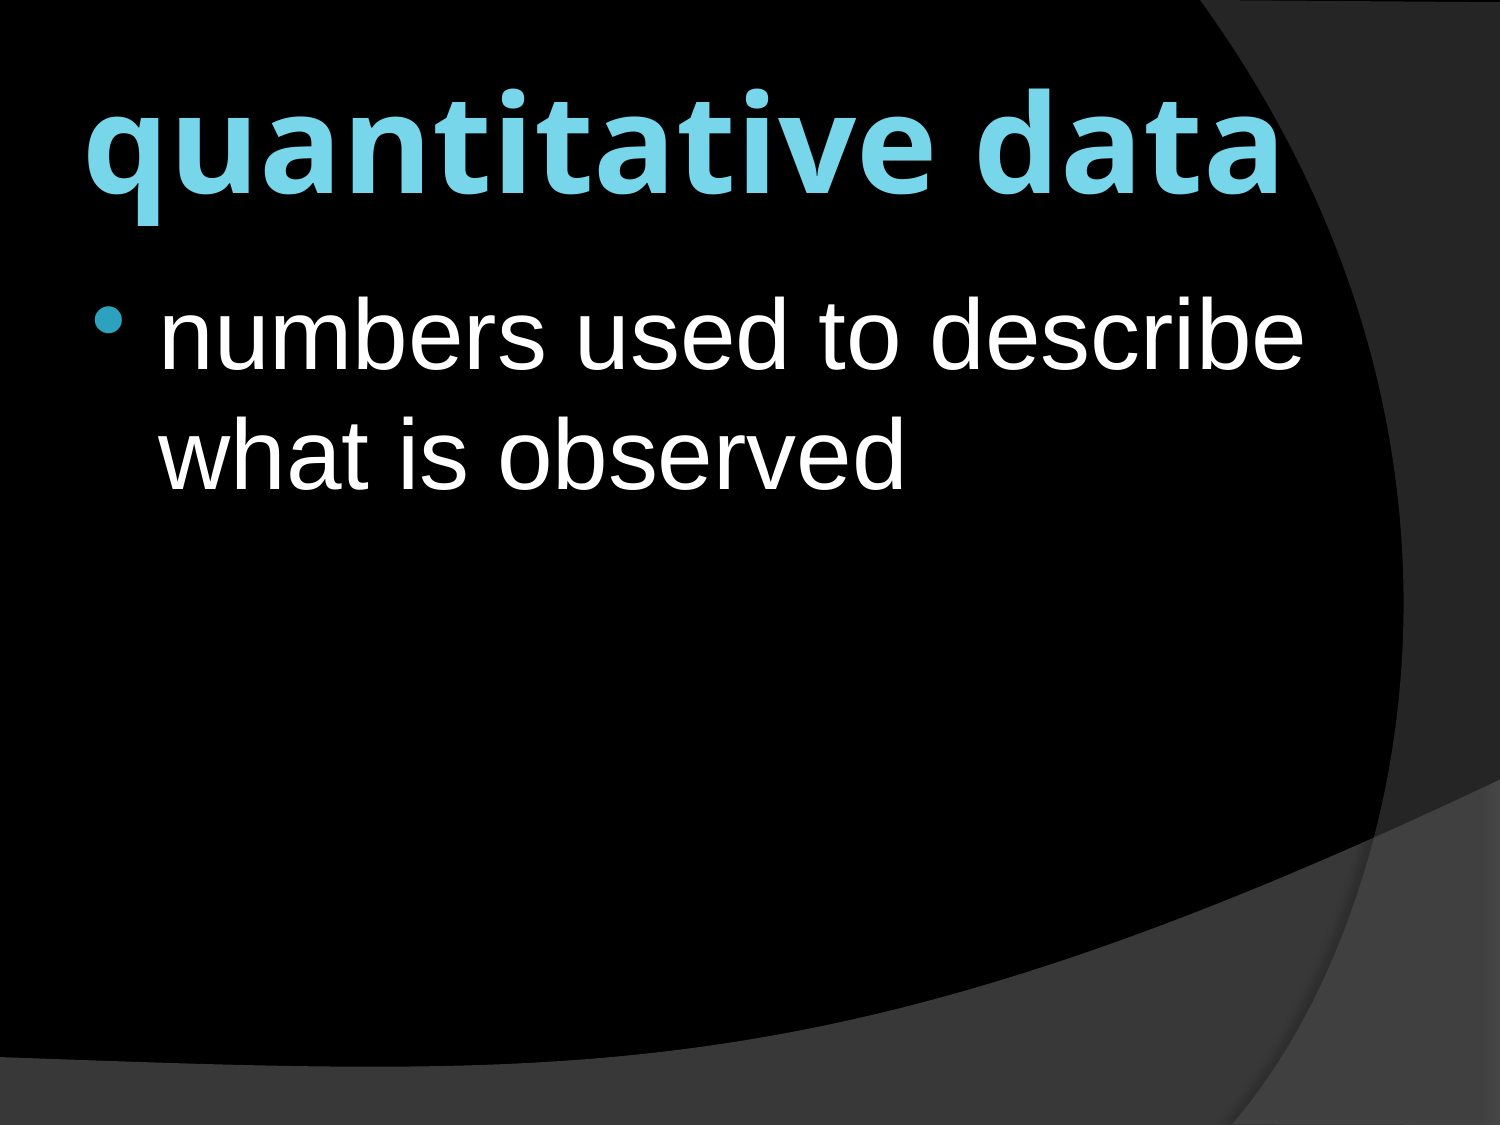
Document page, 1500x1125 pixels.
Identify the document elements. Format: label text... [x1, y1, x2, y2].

title quantitative data [75, 45, 1300, 233]
list numbers used to describe what is observed [75, 262, 1400, 1005]
